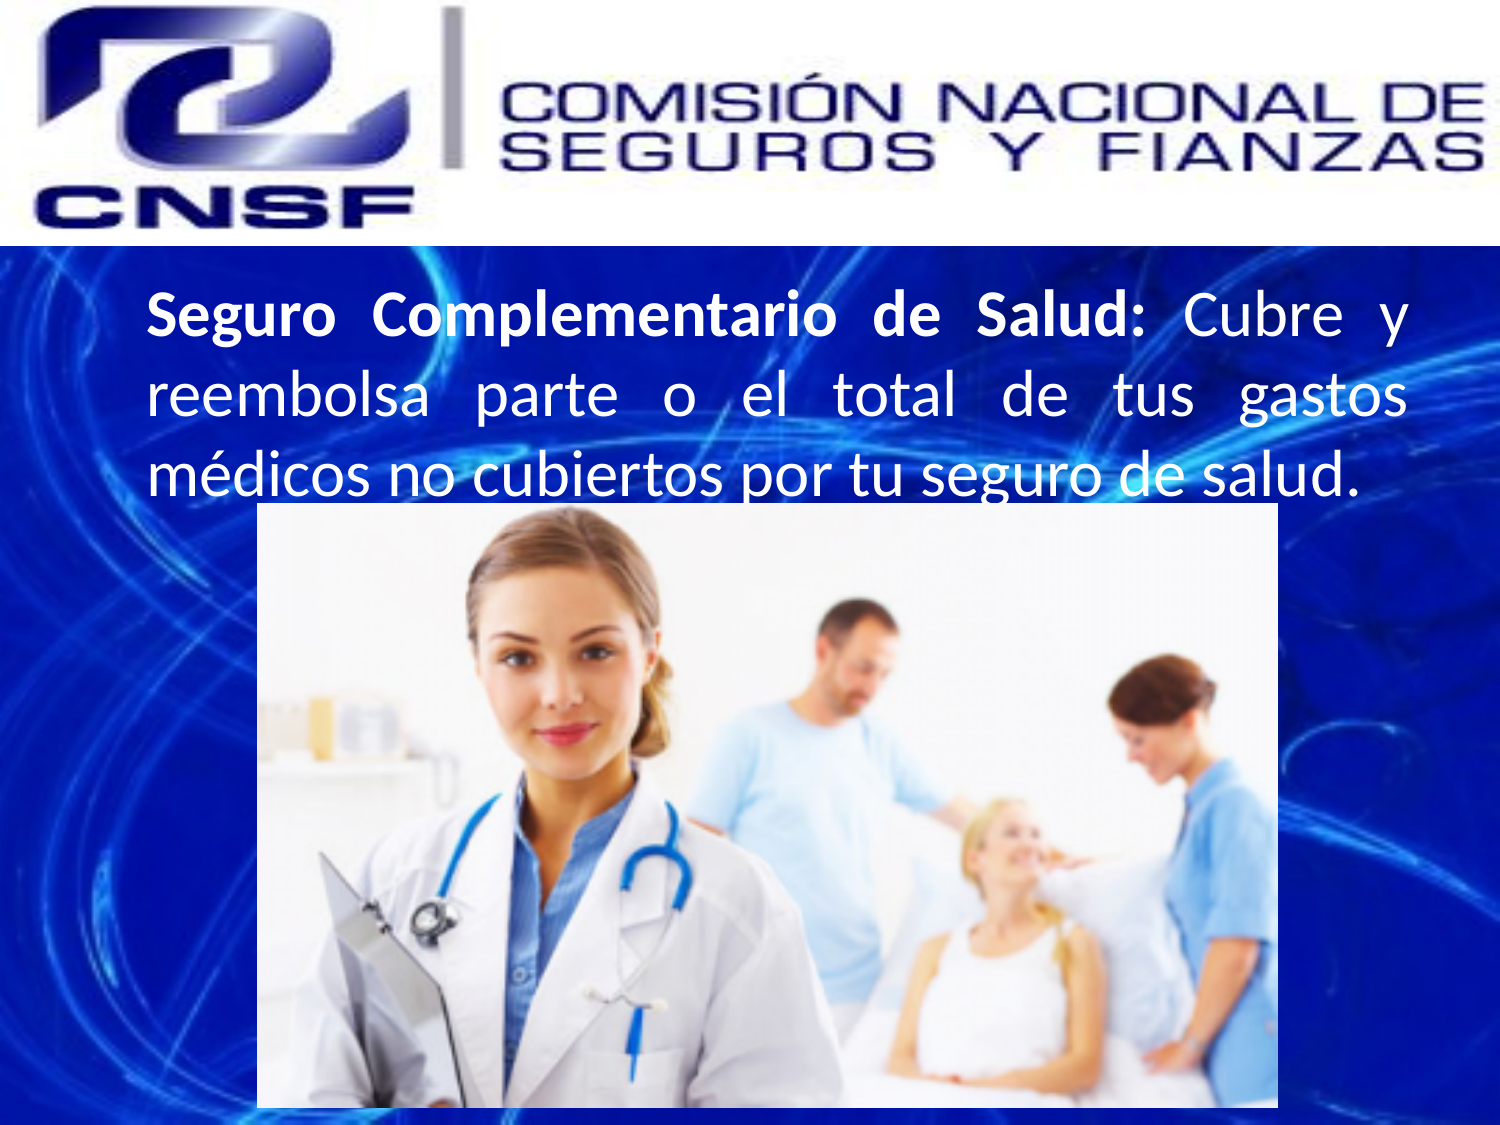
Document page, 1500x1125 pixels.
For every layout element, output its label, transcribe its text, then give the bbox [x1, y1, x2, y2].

picture [0, 0, 1500, 1125]
list Seguro Complementario de Salud: Cubre y reembolsa parte o el total de tus gastos médicos no cubiertos por tu seguro de salud. [75, 262, 1425, 1005]
